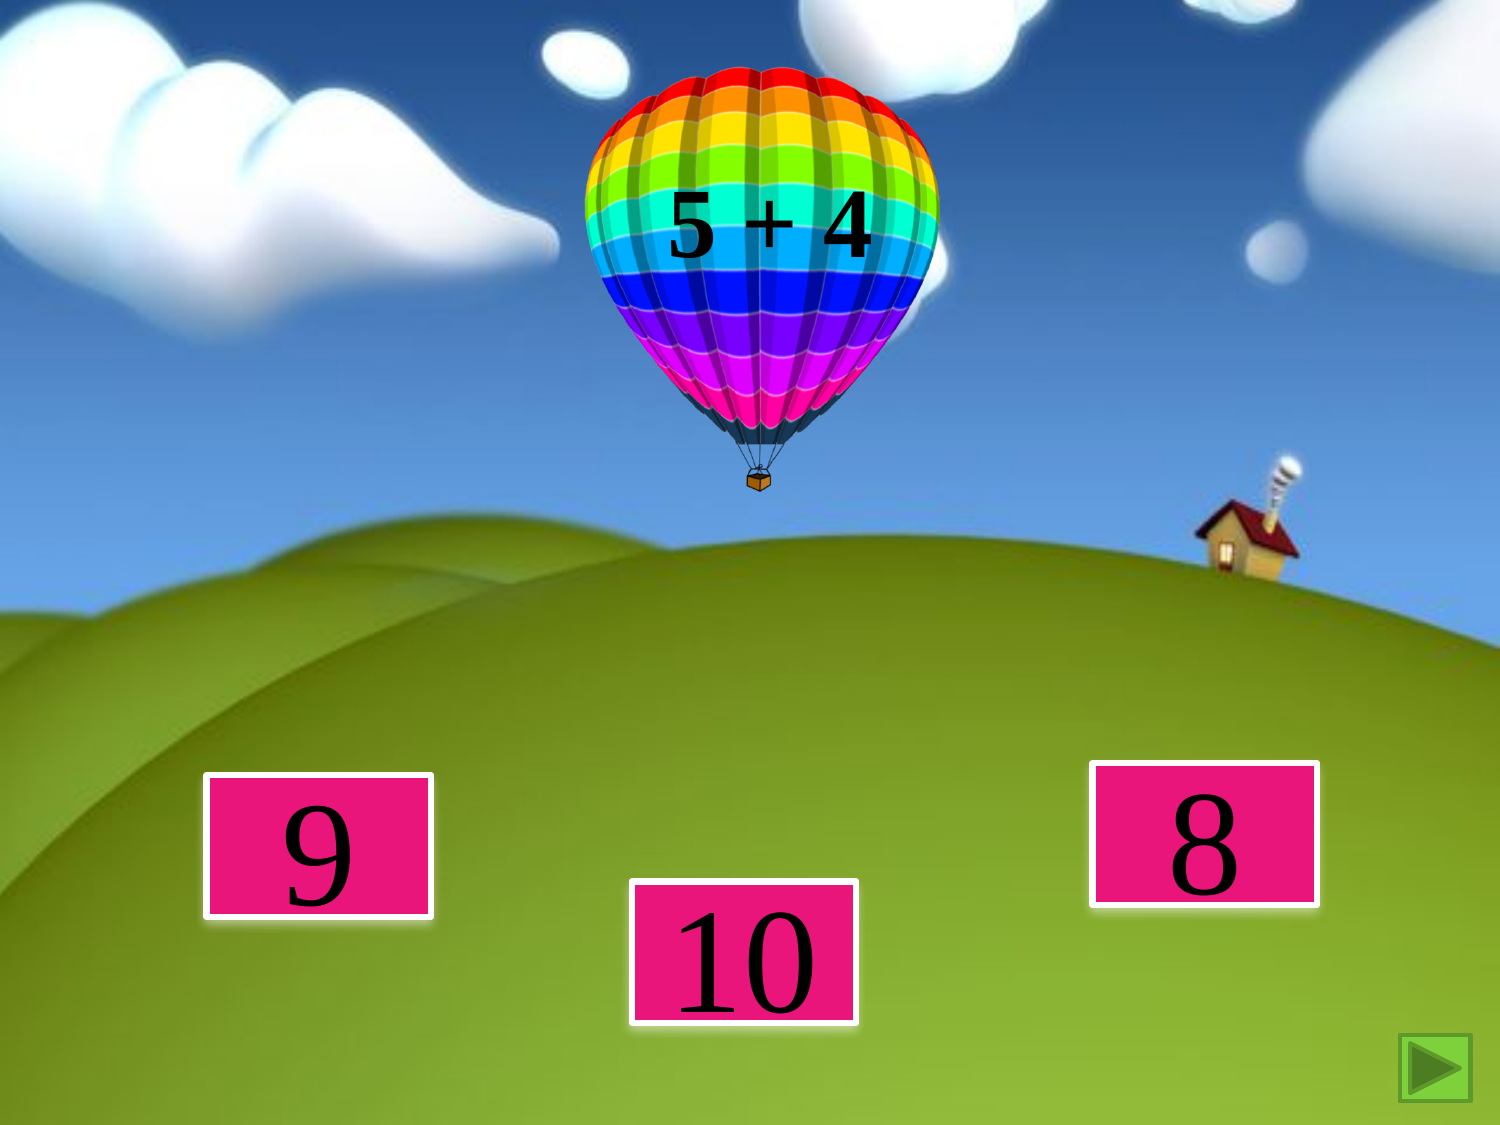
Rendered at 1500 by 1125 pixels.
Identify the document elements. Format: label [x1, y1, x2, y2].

list [0, 0, 1500, 1125]
picture [584, 66, 940, 492]
